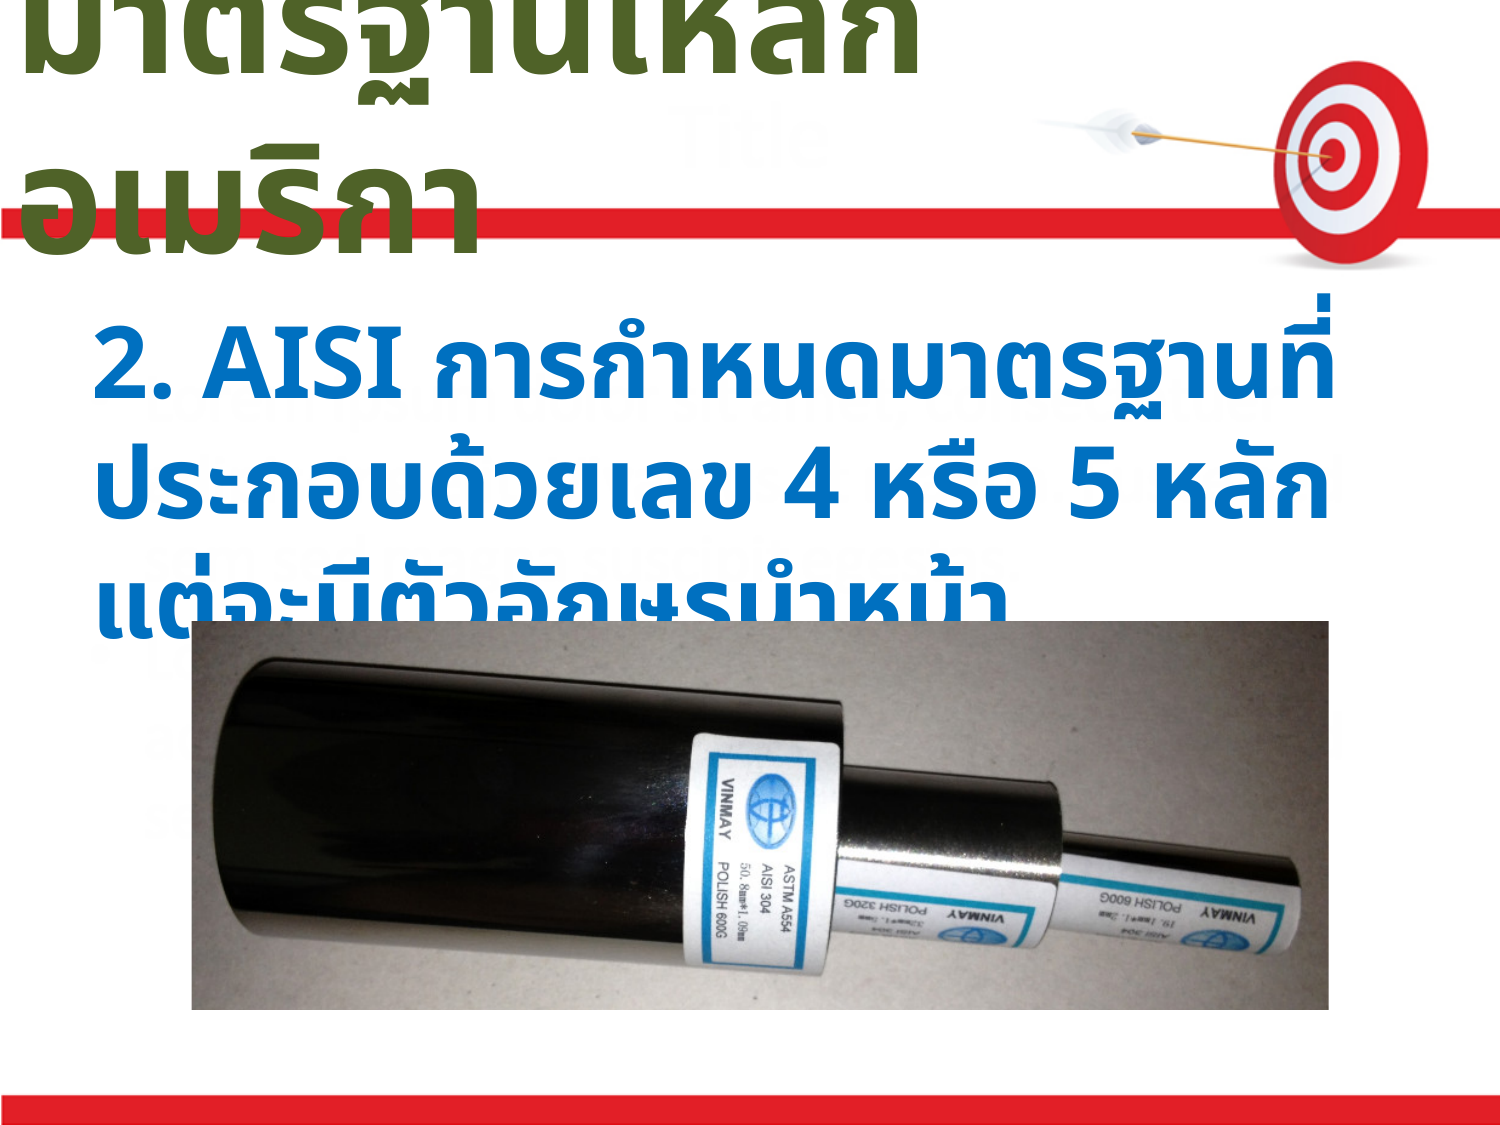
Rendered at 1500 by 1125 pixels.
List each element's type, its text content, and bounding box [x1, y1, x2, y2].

text_box 2. AISI การกำหนดมาตรฐานที่ประกอบด้วยเลข 4 หรือ 5 หลัก แต่จะมีตัวอักษรนำหน้า [76, 290, 1436, 666]
text_box มาตรฐานเหล็กอเมริกา [0, 0, 1130, 210]
picture [0, 0, 1500, 1125]
